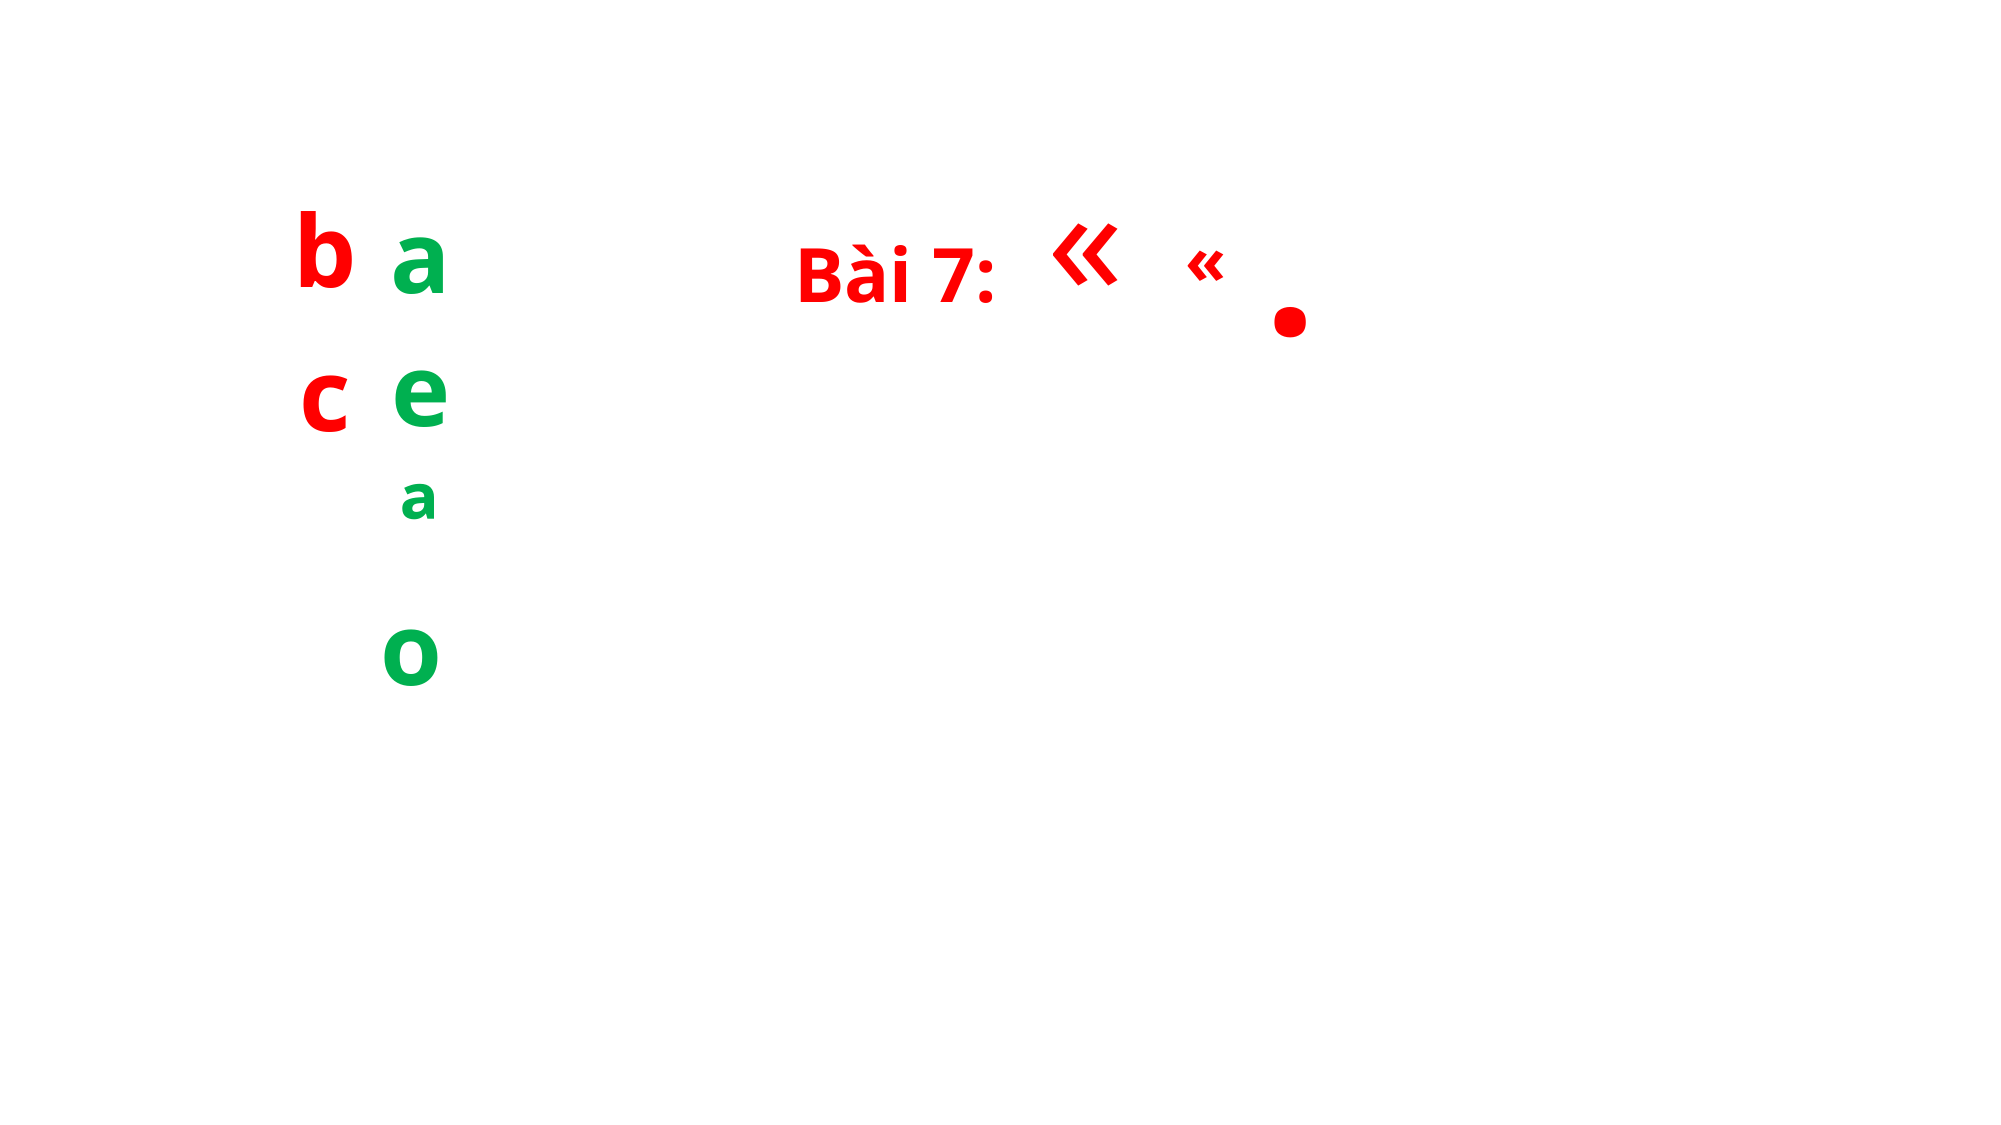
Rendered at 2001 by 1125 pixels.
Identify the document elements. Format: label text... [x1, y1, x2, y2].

text_box a [375, 186, 466, 321]
text_box Bài 7: [779, 220, 1032, 326]
text_box e [376, 319, 466, 455]
text_box « [1170, 210, 1251, 306]
text_box o [366, 578, 458, 713]
text_box ª [385, 455, 454, 578]
text_box b [279, 180, 372, 315]
text_box . [1249, 144, 1463, 379]
text_box « [1032, 137, 1113, 333]
text_box c [284, 324, 367, 460]
